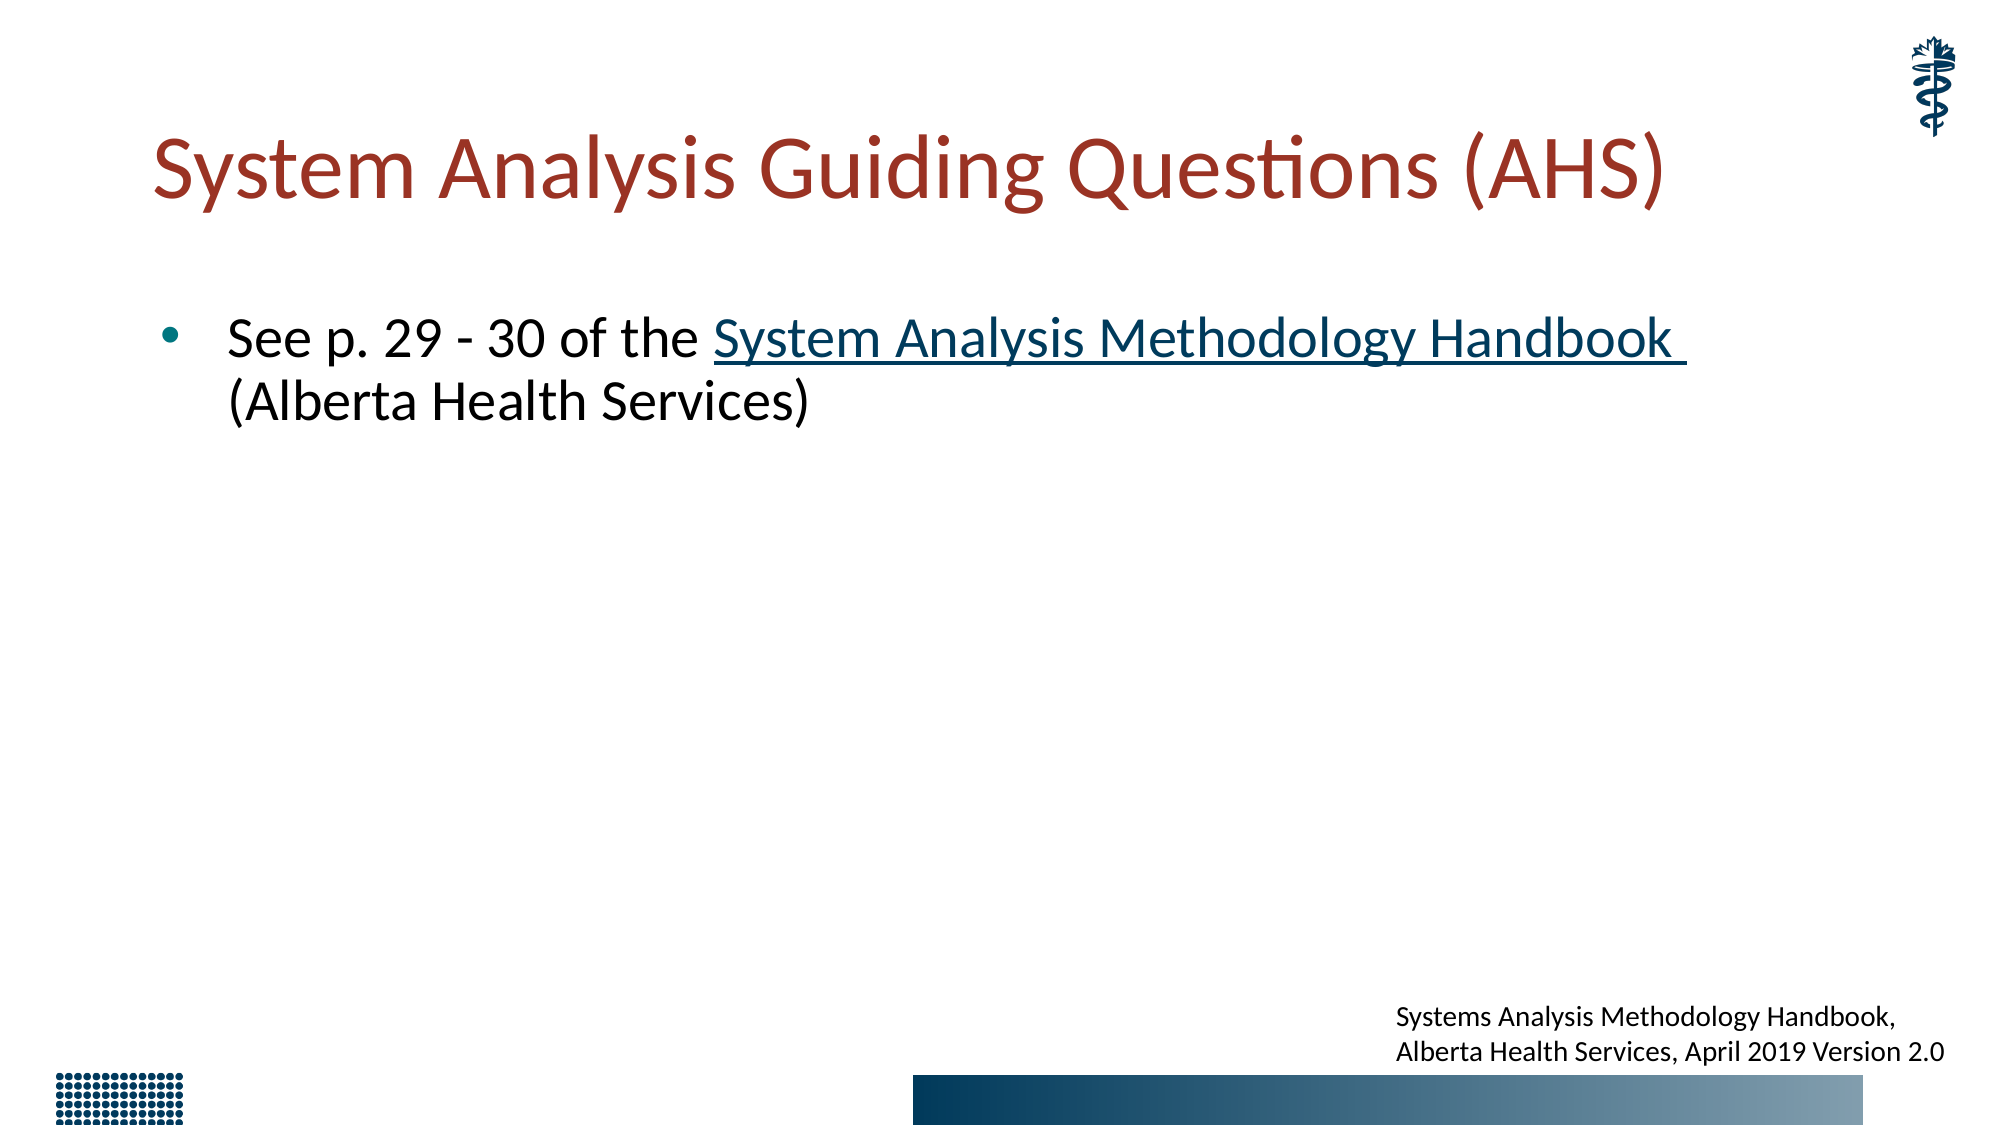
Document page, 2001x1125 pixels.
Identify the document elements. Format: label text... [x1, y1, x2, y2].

text_box Systems Analysis Methodology Handbook, Alberta Health Services, April 2019 Version 2.0 [1381, 989, 2000, 1110]
title System Analysis Guiding Questions (AHS) [137, 59, 1863, 278]
list See p. 29 - 30 of the System Analysis Methodology Handbook (Alberta Health Services) [137, 299, 1863, 1014]
picture [52, 1071, 186, 1125]
picture [1899, 24, 1968, 149]
